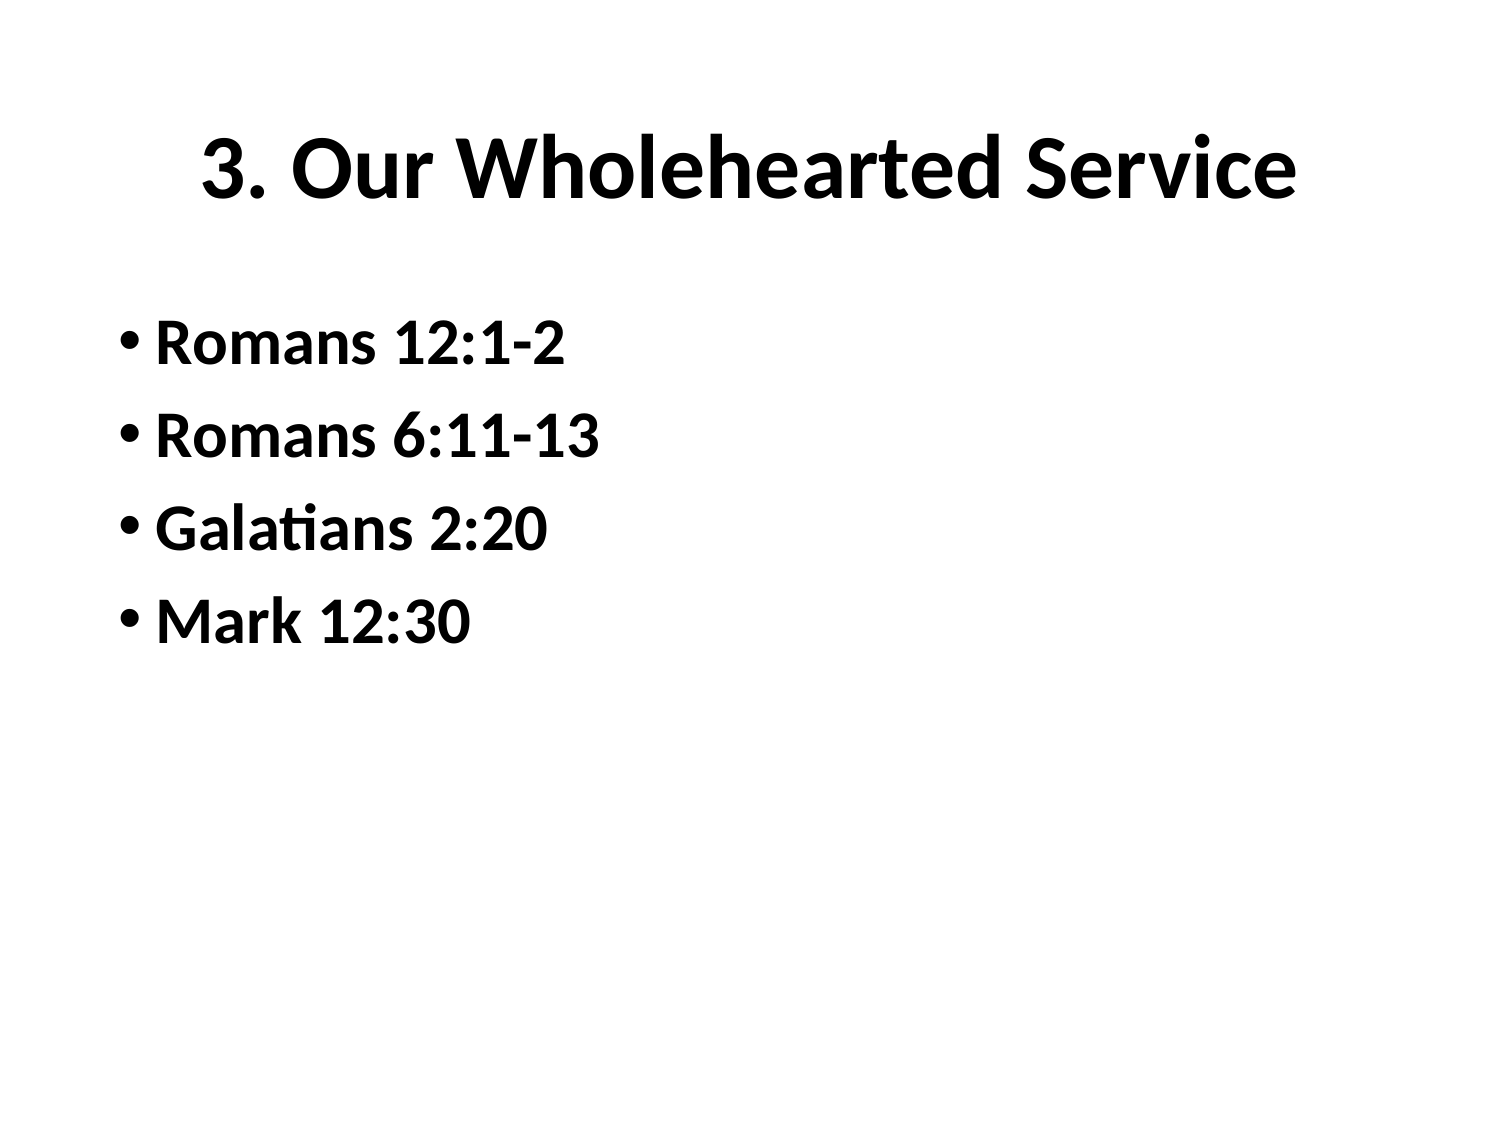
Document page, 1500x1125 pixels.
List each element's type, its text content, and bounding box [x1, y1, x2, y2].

title 3. Our Wholehearted Service [103, 59, 1397, 278]
list Romans 12:1-2 Romans 6:11-13 Galatians 2:20 Mark 12:30 [103, 299, 1397, 1014]
